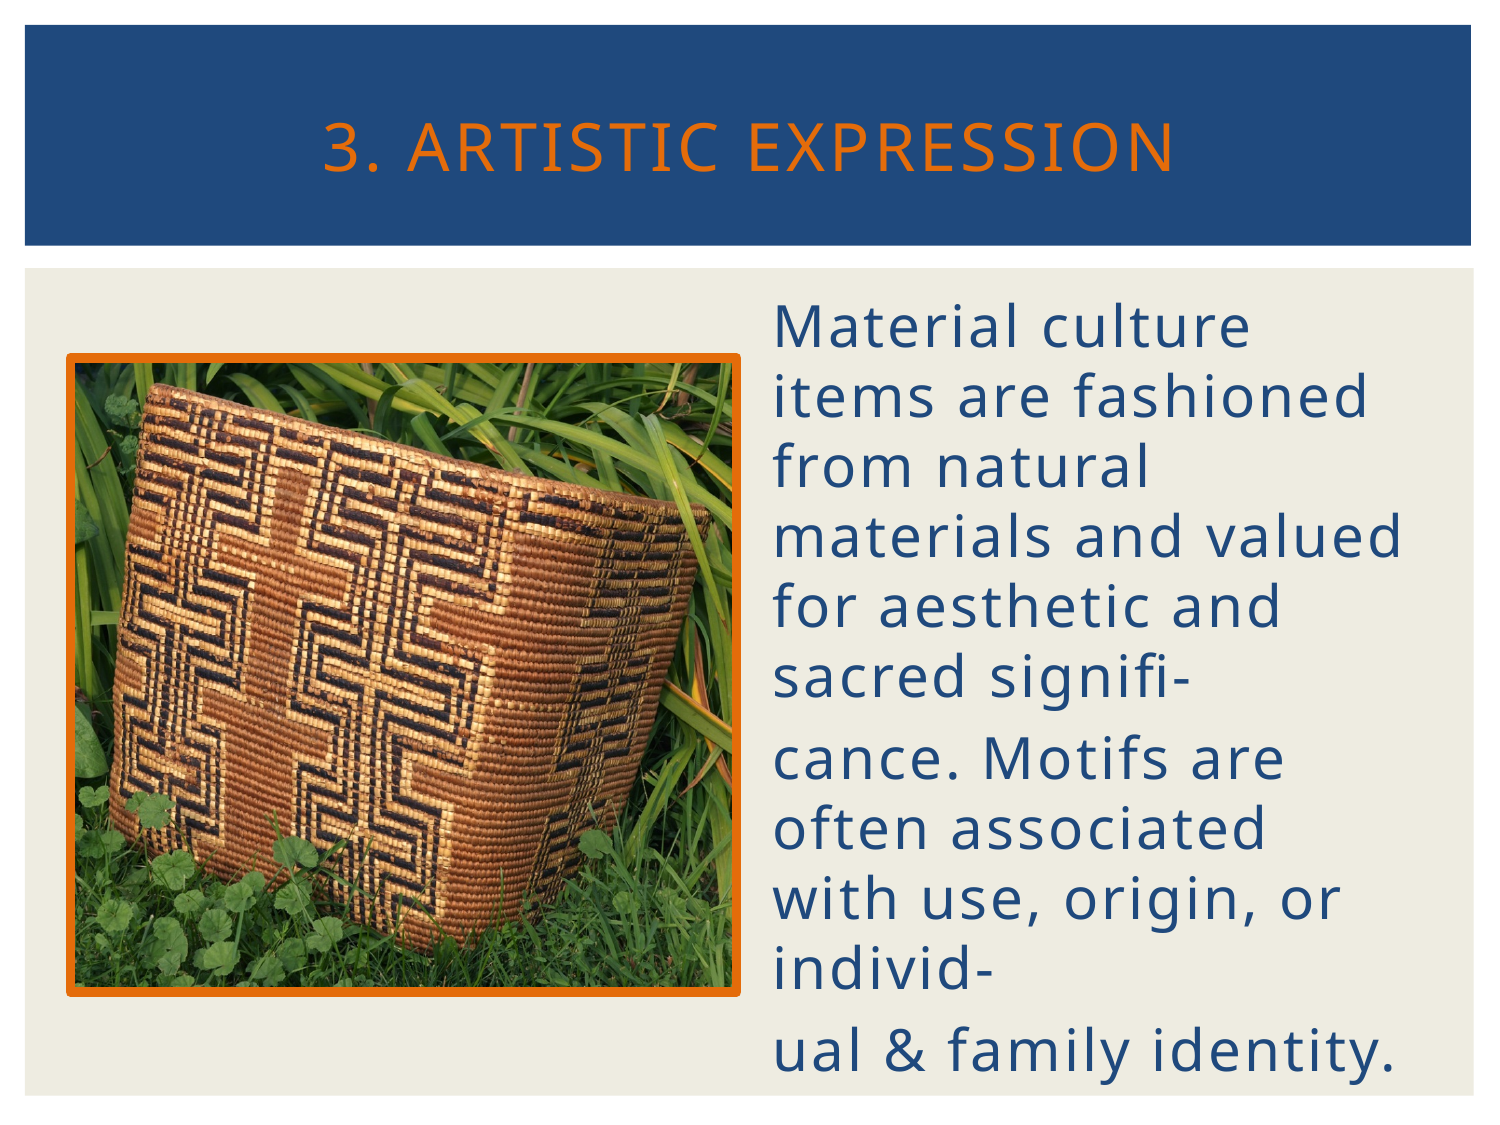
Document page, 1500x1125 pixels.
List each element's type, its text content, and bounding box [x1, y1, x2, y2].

list Material culture items are fashioned from natural materials and valued for aesthetic and sacred signifi- cance. Motifs are often associated with use, origin, or individ- ual & family identity. Left: Jim Family Cedar Root Basket [750, 281, 1425, 1063]
title 3. Artistic expression [62, 58, 1438, 232]
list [74, 362, 733, 988]
